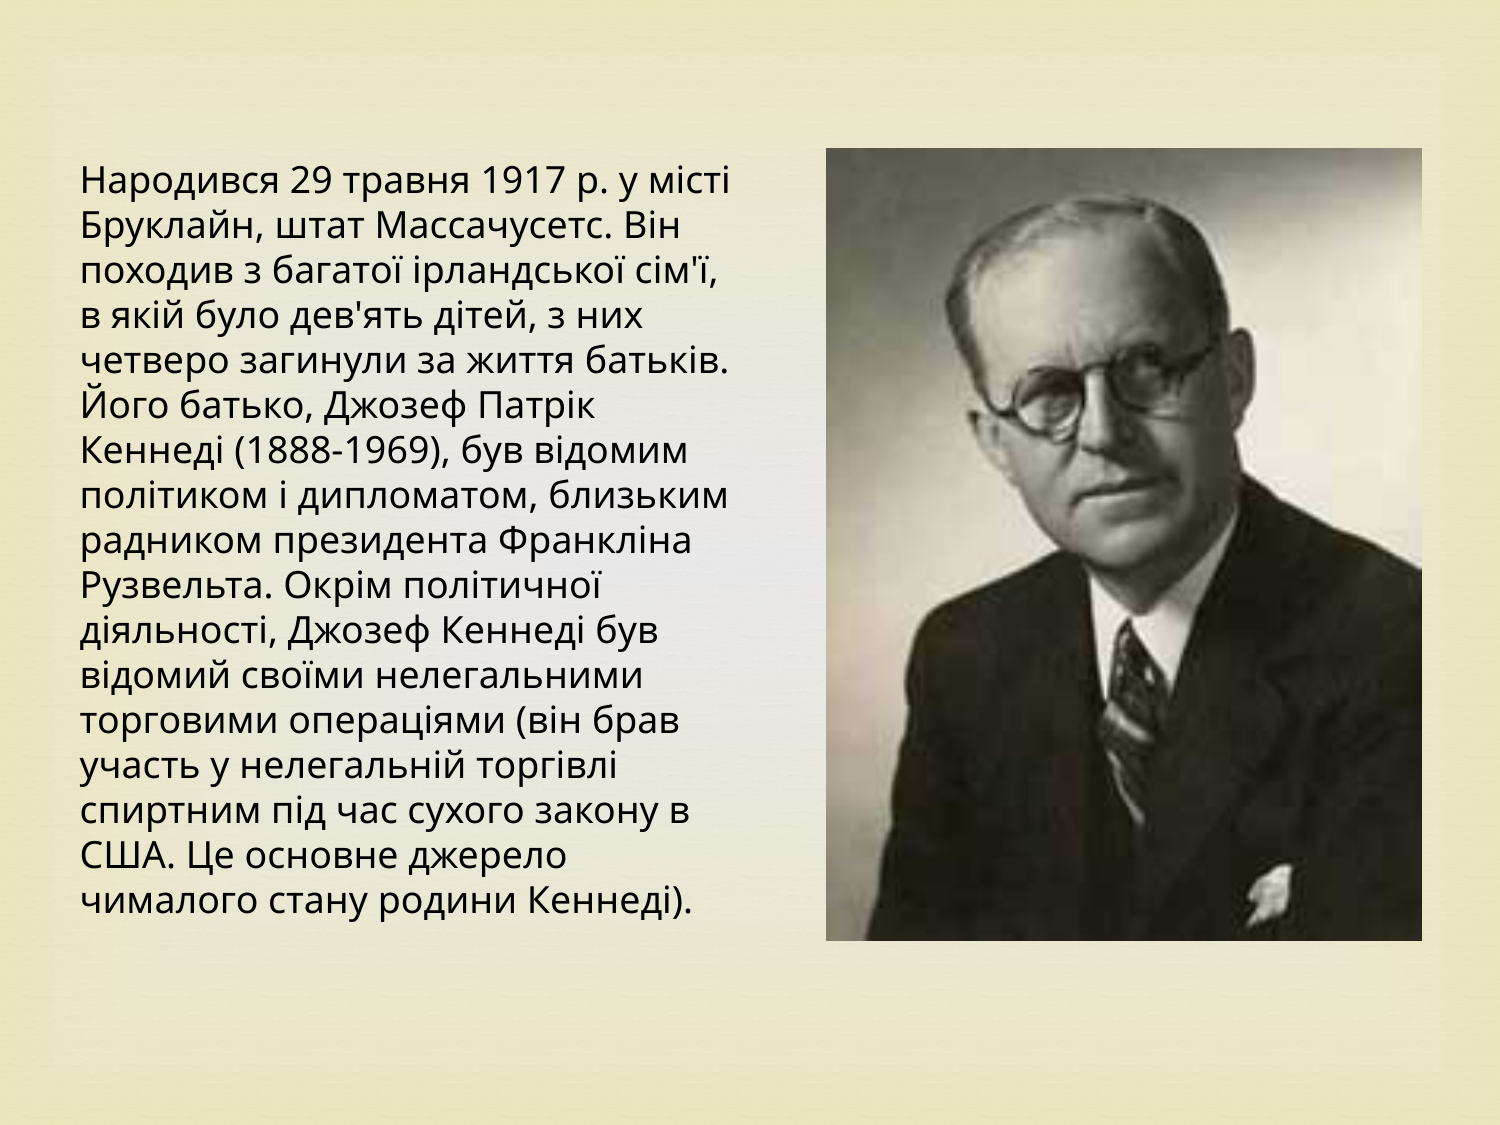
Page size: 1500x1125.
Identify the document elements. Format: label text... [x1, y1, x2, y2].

text_box Народився 29 травня 1917 р. у місті Бруклайн, штат Массачусетс. Він походив з багатої ірландської сім'ї, в якій було дев'ять дітей, з них четверо загинули за життя батьків. Його батько, Джозеф Патрік Кеннеді (1888-1969), був відомим політиком і дипломатом, близьким радником президента Франкліна Рузвельта. Окрім політичної діяльності, Джозеф Кеннеді був відомий своїми нелегальними торговими операціями (він брав участь у нелегальній торгівлі спиртним під час сухого закону в США. Це основне джерело чималого стану родини Кеннеді). [64, 148, 762, 929]
picture [826, 148, 1423, 941]
